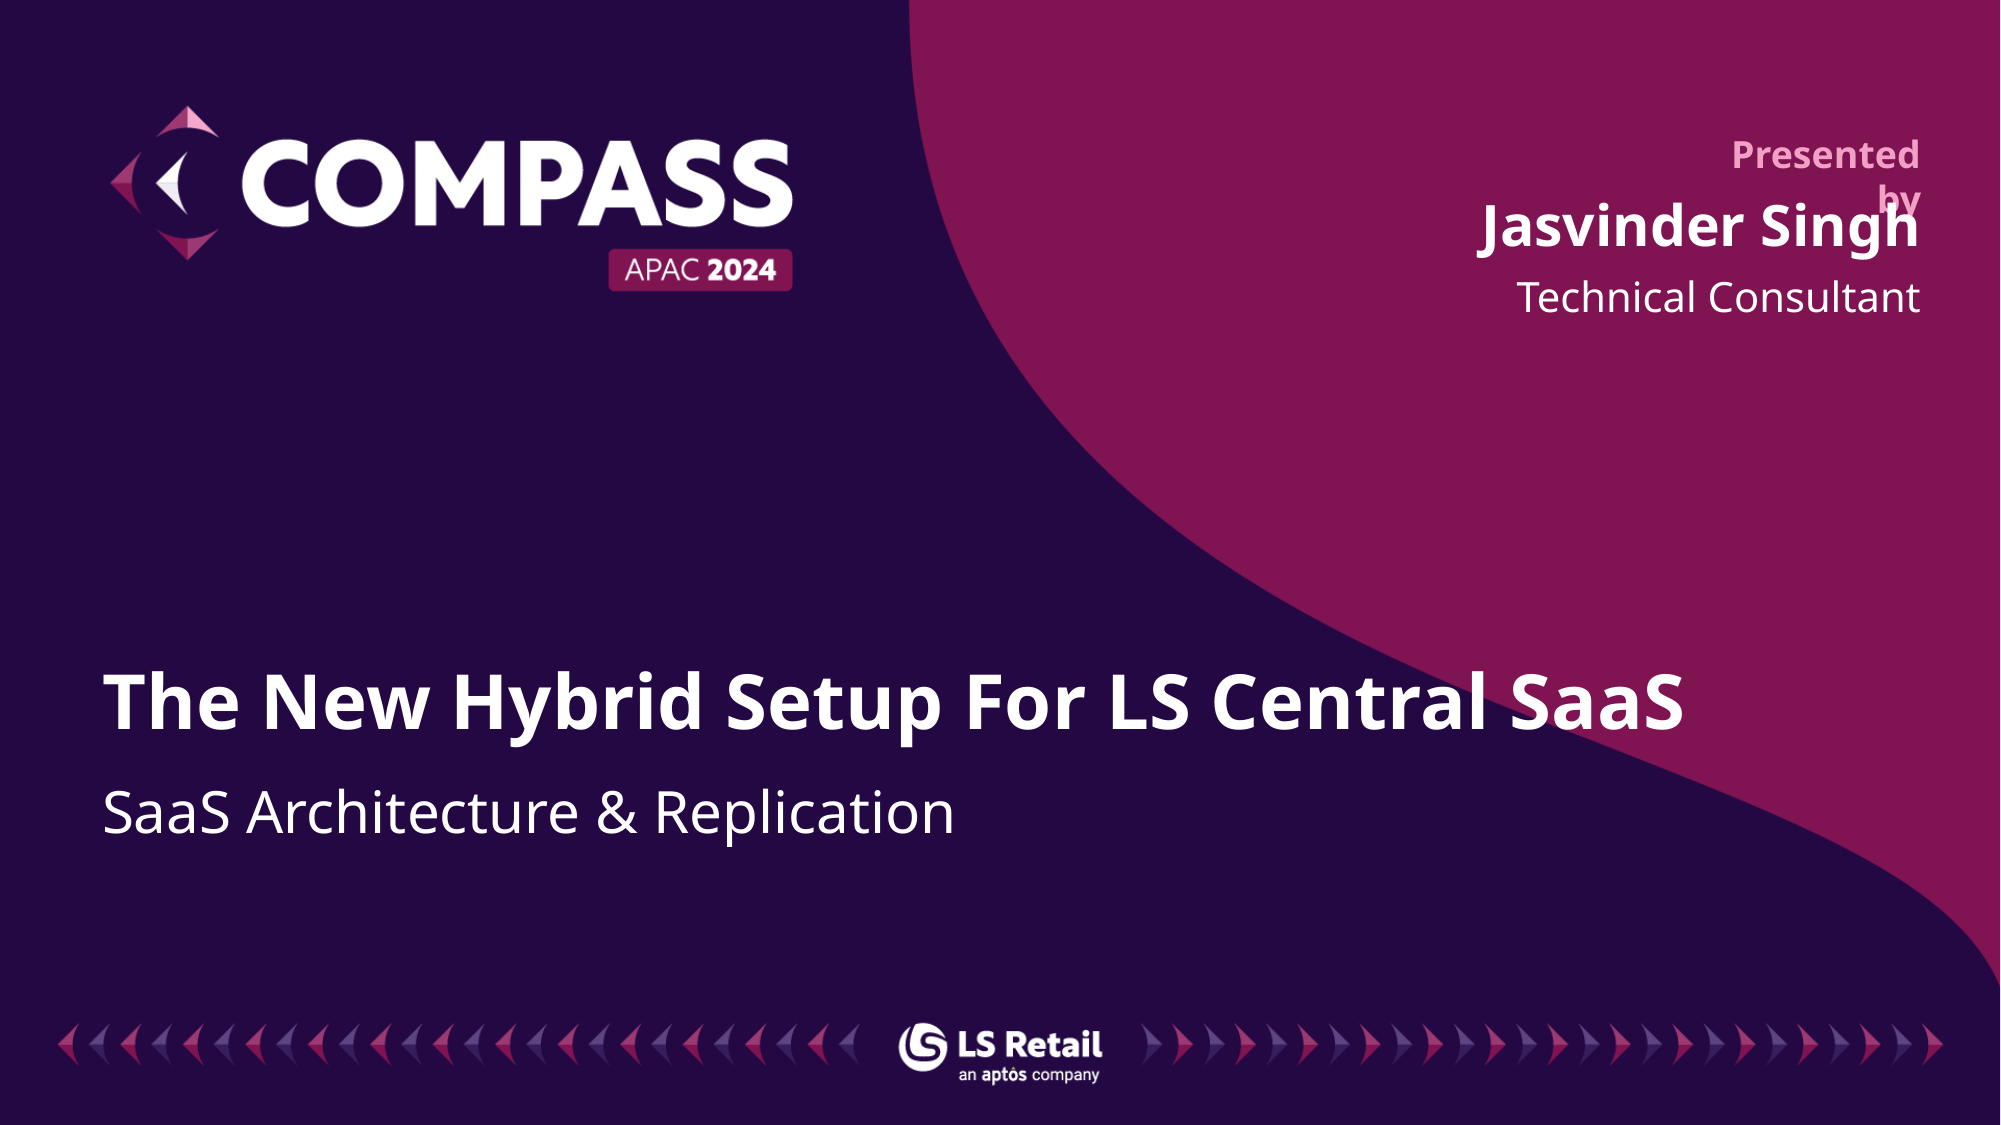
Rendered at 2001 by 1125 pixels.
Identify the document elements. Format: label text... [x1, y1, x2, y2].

picture [0, 0, 2001, 1125]
list SaaS Architecture & Replication [87, 776, 1363, 890]
list Jasvinder Singh [1092, 190, 1936, 268]
list Technical Consultant [1092, 268, 1936, 346]
list The New Hybrid Setup For LS Central SaaS [87, 656, 1777, 771]
